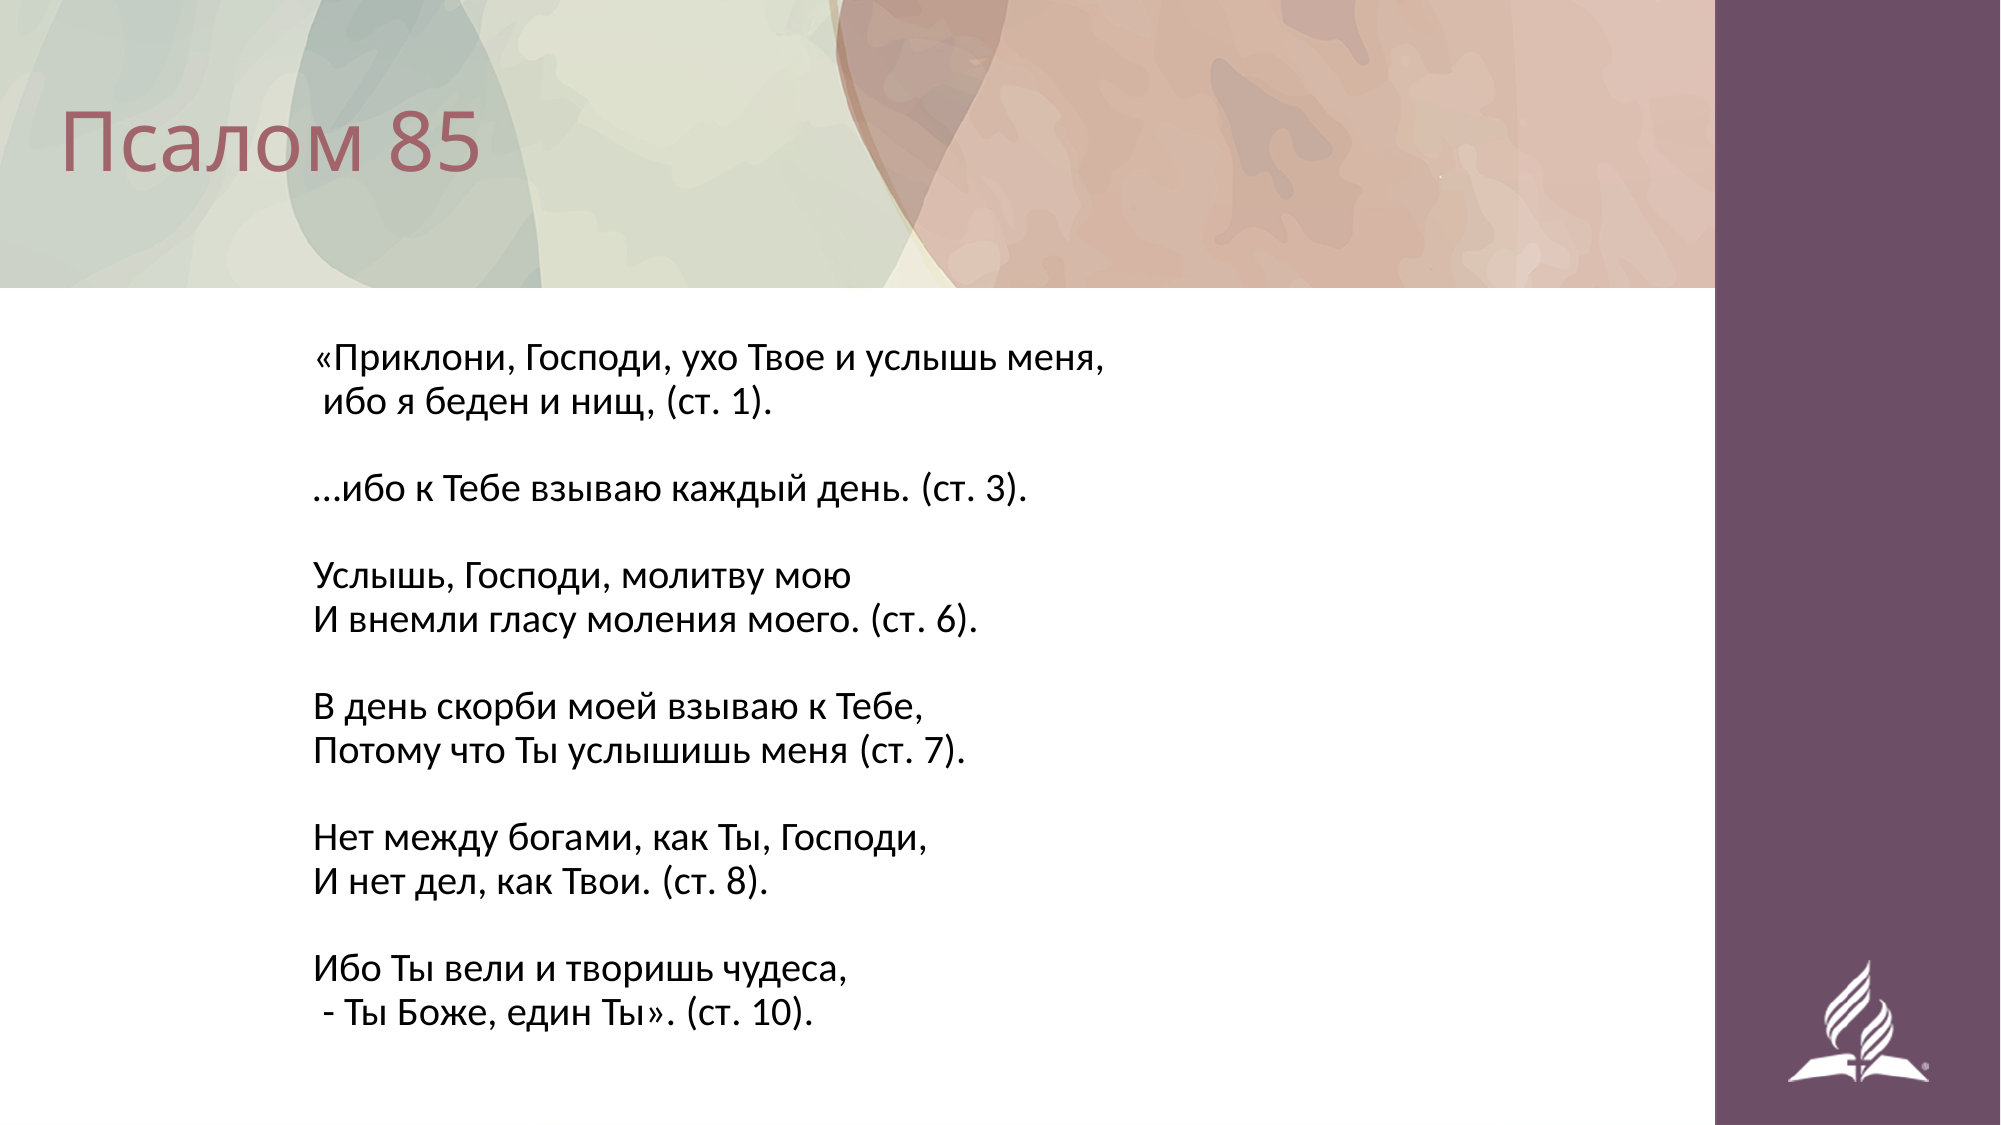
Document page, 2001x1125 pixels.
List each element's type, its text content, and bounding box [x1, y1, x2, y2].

picture [0, 0, 2001, 1125]
title Псалом 85 [43, 35, 1678, 254]
list «Приклони, Господи, ухо Твое и услышь меня, ибо я беден и нищ, (ст. 1). …ибо к Тебе взываю каждый день. (ст. 3). Услышь, Господи, молитву мою И внемли гласу моления моего. (ст. 6). В день скорби моей взываю к Тебе, Потому что Ты услышишь меня (ст. 7). Нет между богами, как Ты, Господи, И нет дел, как Твои. (ст. 8). Ибо Ты вели и творишь чудеса, - Ты Боже, един Ты». (ст. 10). [43, 328, 1678, 1043]
